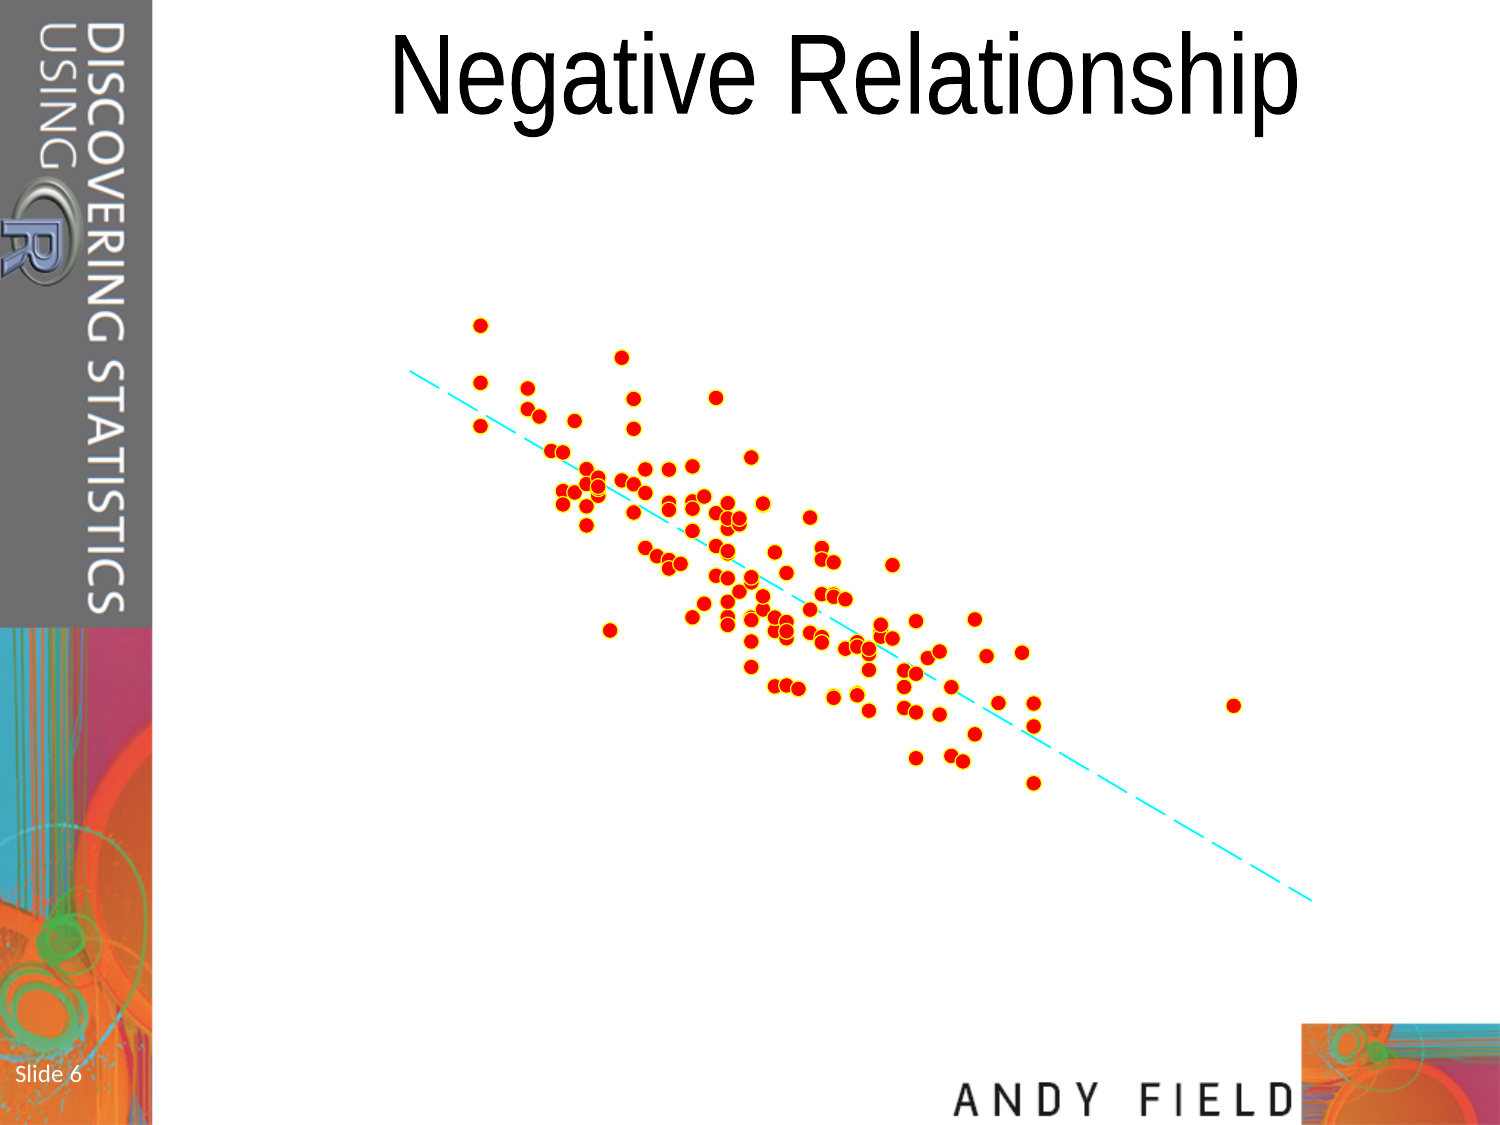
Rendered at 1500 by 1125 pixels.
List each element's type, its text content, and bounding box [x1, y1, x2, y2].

slide_number Slide 6 [0, 1042, 141, 1103]
picture [0, 0, 1500, 1125]
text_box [277, 131, 1410, 1010]
